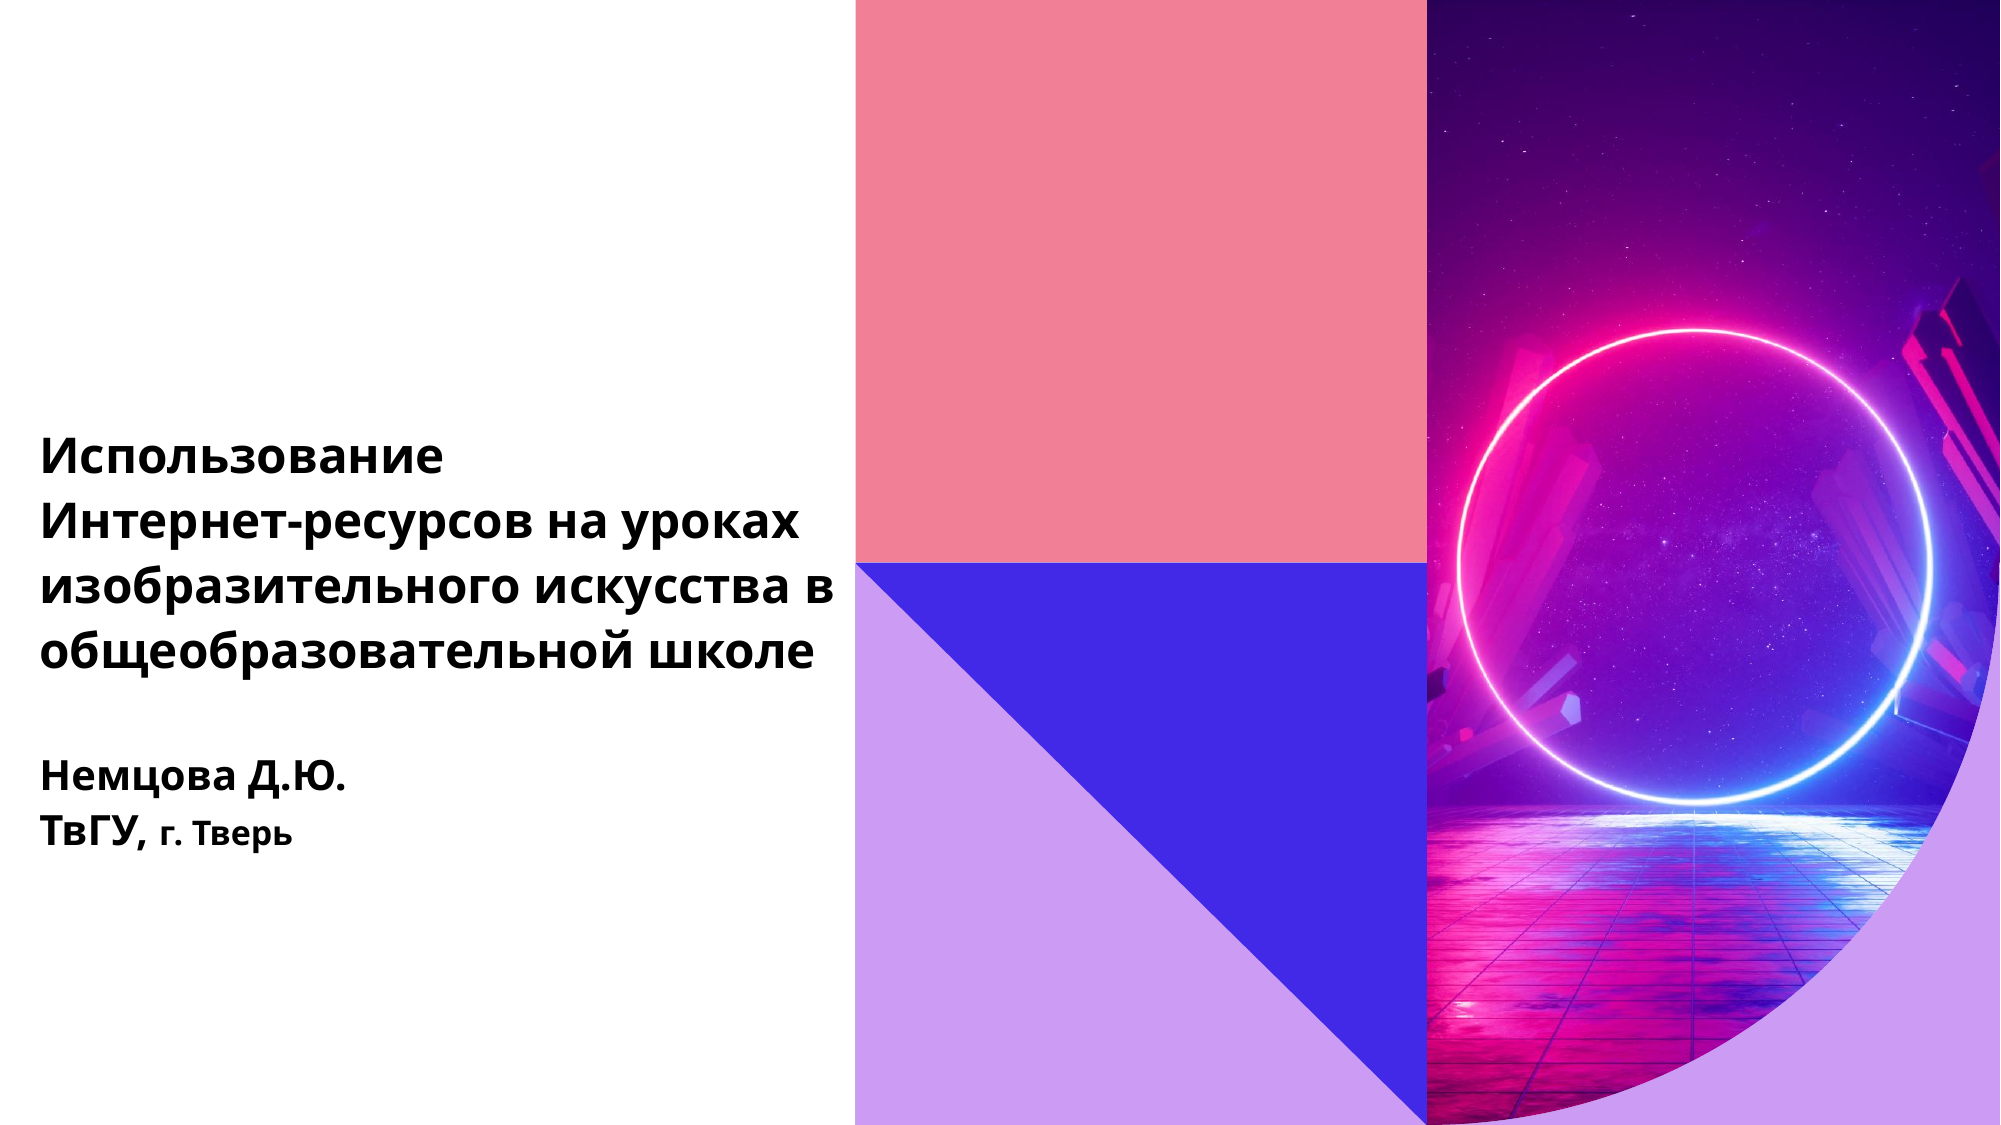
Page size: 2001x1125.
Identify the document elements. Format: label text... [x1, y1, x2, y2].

title Использование Интернет-ресурсов на уроках изобразительного искусства в общеобразовательной школе Немцова Д.Ю. ТвГУ, г. Тверь [24, 401, 854, 921]
text_box [0, 0, 854, 1125]
text_box [854, 561, 1427, 1125]
picture [1427, 0, 2000, 1125]
text_box [856, 561, 1427, 1123]
text_box [854, 0, 1427, 561]
